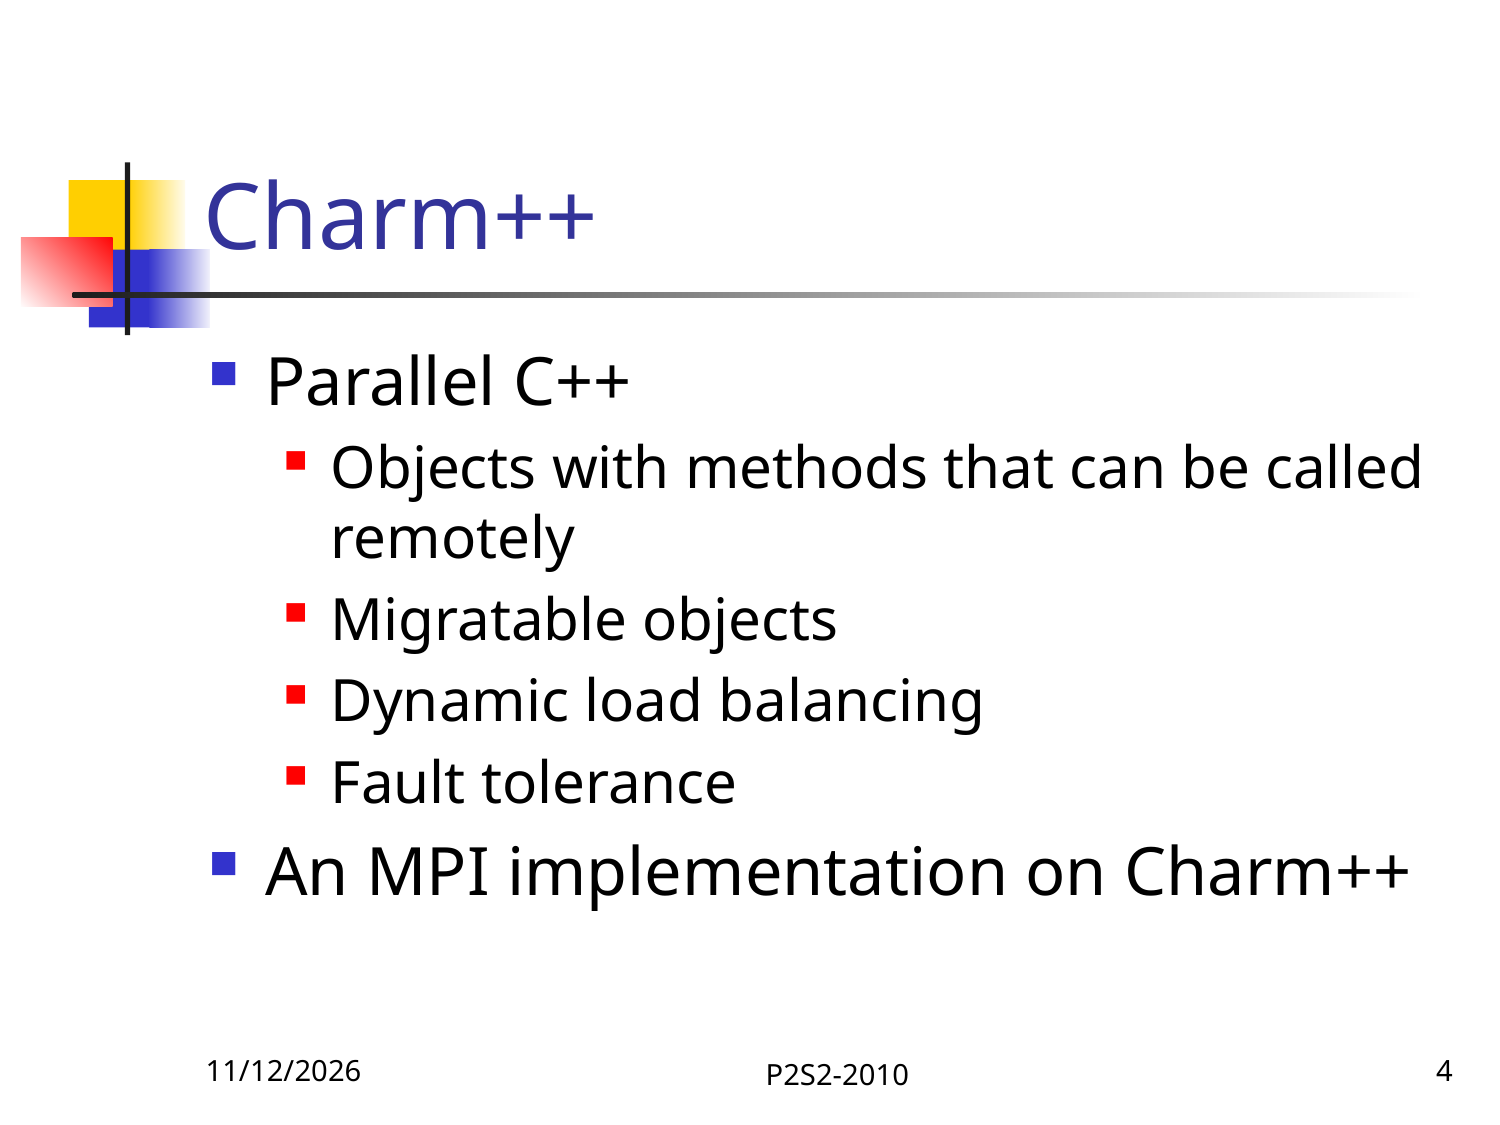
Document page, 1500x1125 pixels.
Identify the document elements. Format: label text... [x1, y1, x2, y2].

footer P2S2-2010 [599, 1023, 1076, 1100]
title Charm++ [188, 34, 1468, 276]
slide_number 4 [1154, 1023, 1468, 1100]
list Parallel C++ Objects with methods that can be called remotely Migratable objects Dynamic load balancing Fault tolerance An MPI implementation on Charm++ [193, 330, 1470, 1007]
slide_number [190, 1023, 504, 1100]
